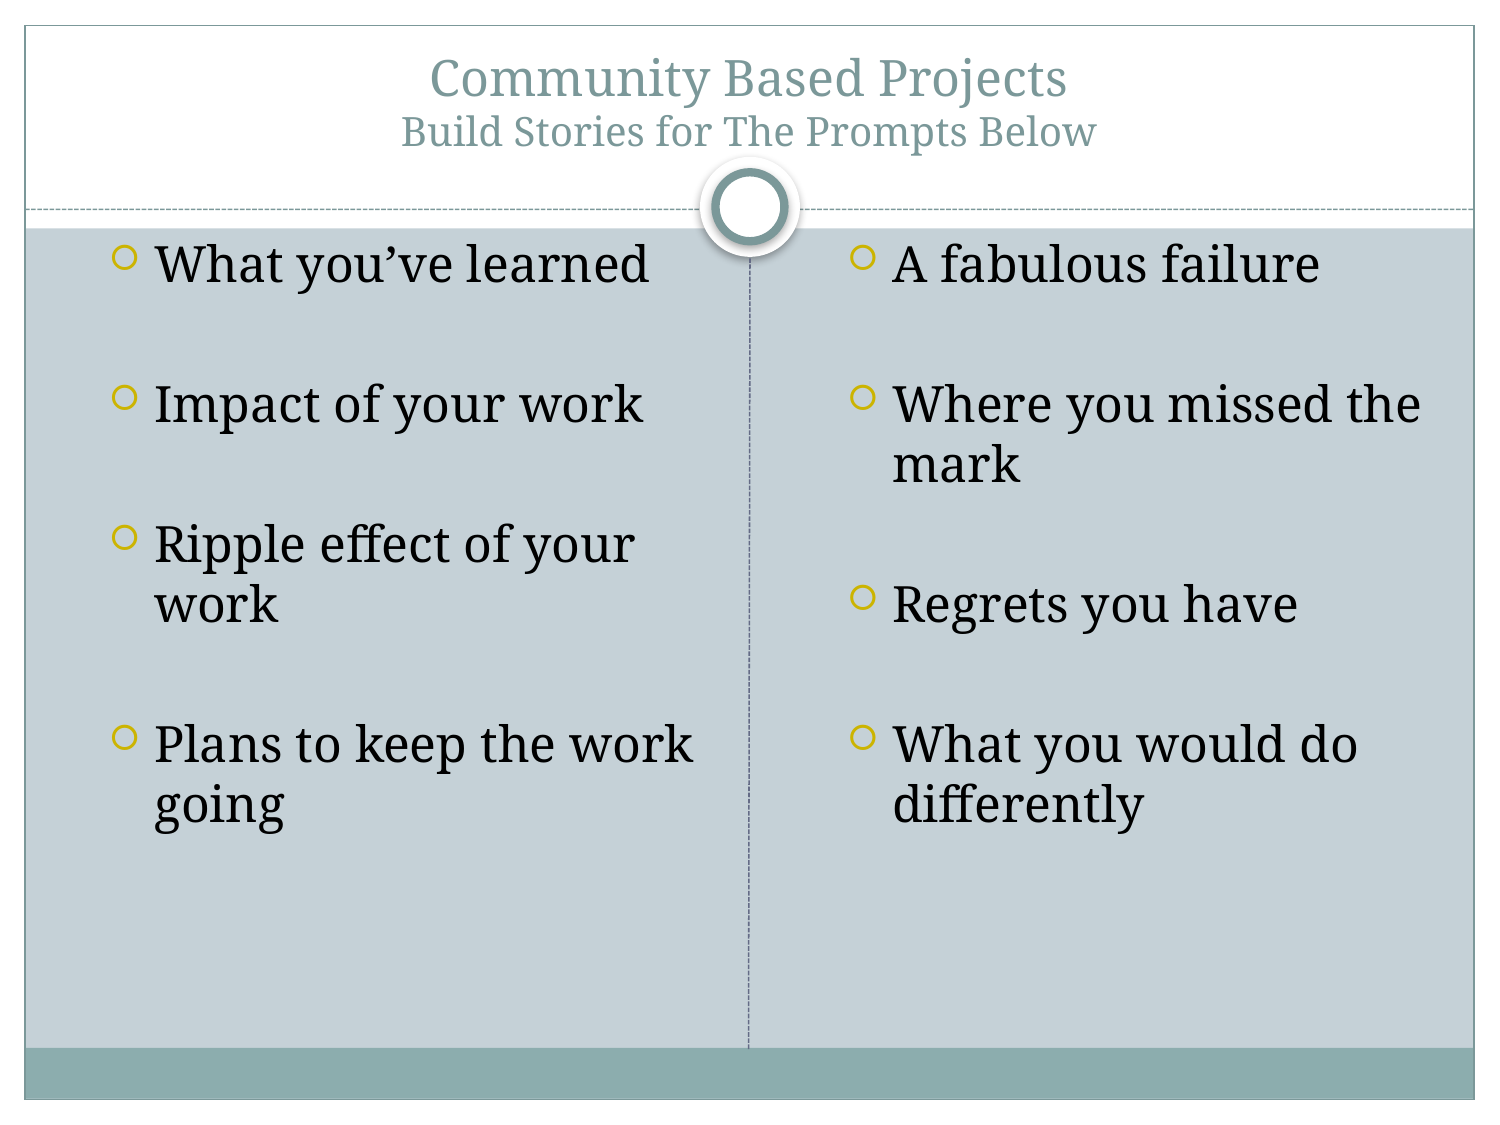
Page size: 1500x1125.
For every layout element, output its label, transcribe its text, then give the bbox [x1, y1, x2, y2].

title Community Based Projects Build Stories for The Prompts Below [49, 37, 1450, 162]
list What you’ve learned Impact of your work Ripple effect of your work Plans to keep the work going [49, 224, 712, 993]
list A fabulous failure Where you missed the mark Regrets you have What you would do differently [787, 224, 1450, 993]
